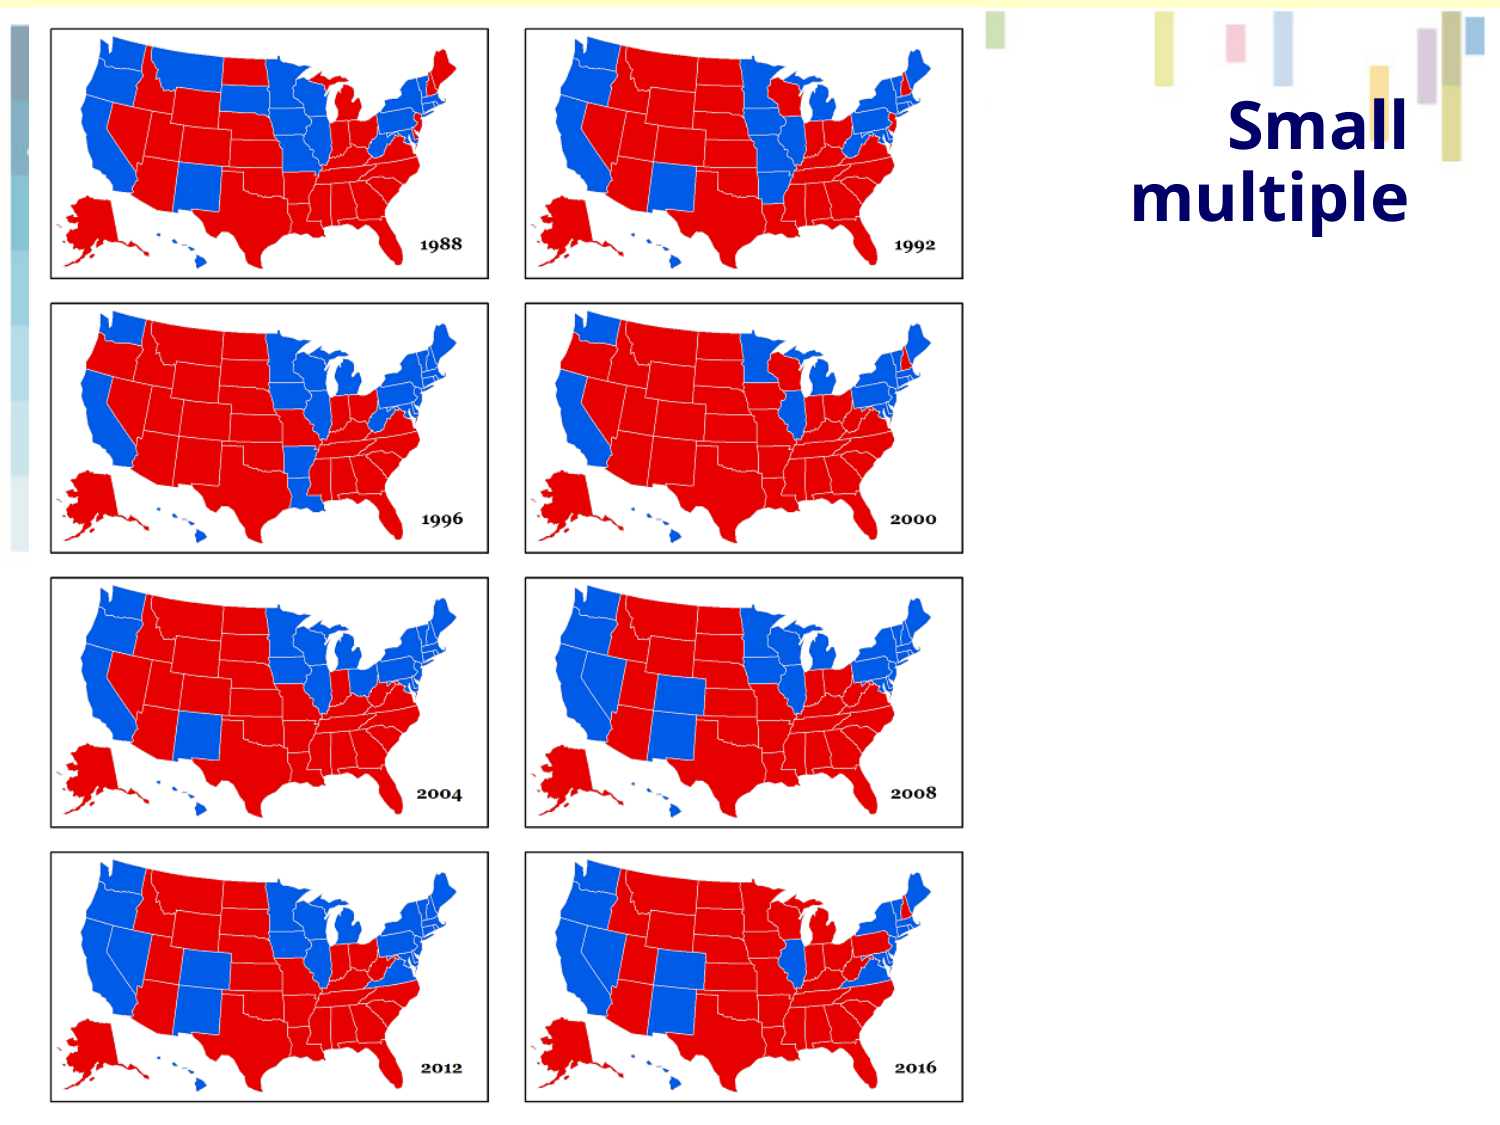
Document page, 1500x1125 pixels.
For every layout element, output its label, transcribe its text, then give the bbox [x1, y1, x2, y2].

title Small multiple [990, 30, 1426, 244]
picture [0, 6, 1500, 1125]
